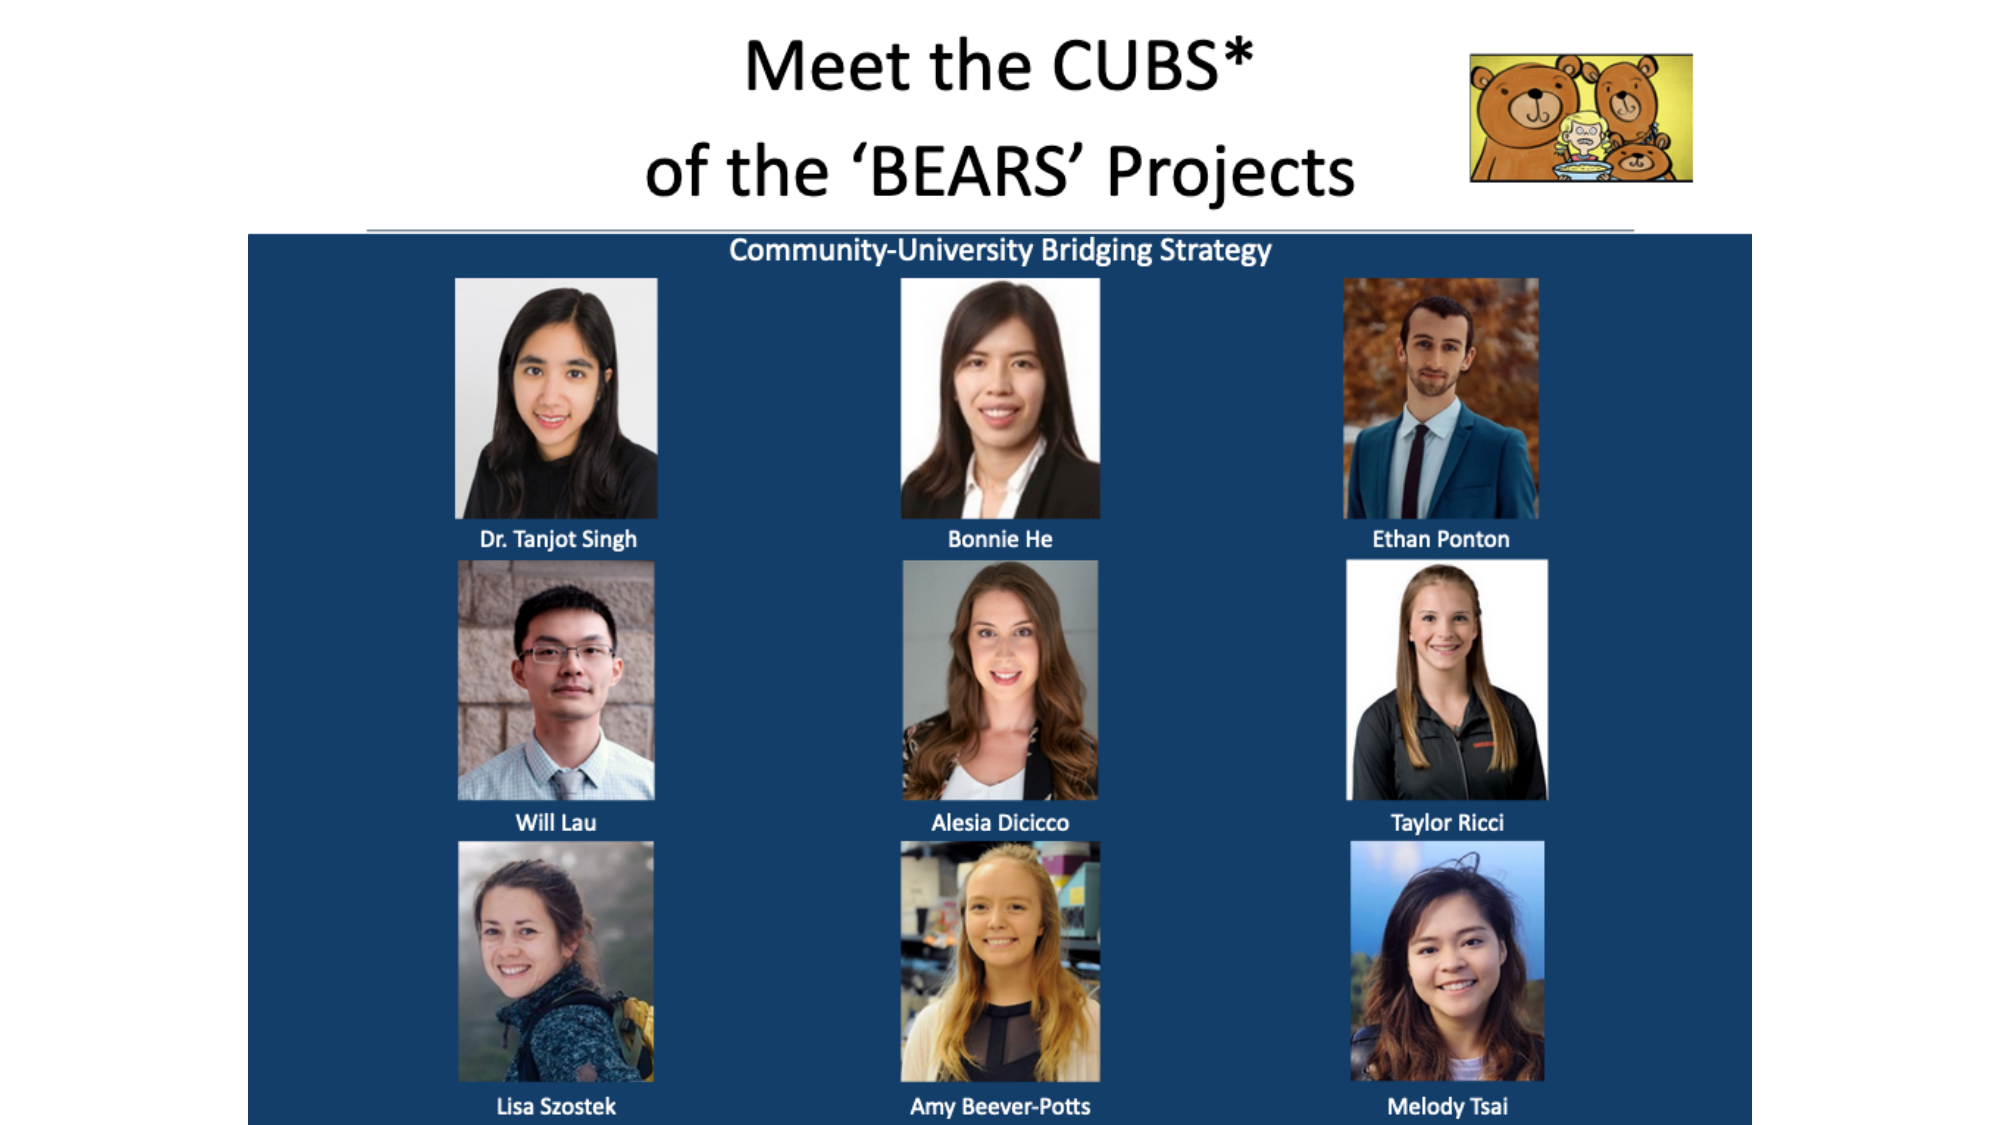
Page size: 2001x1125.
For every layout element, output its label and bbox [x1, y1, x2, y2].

picture [248, 0, 1752, 1125]
